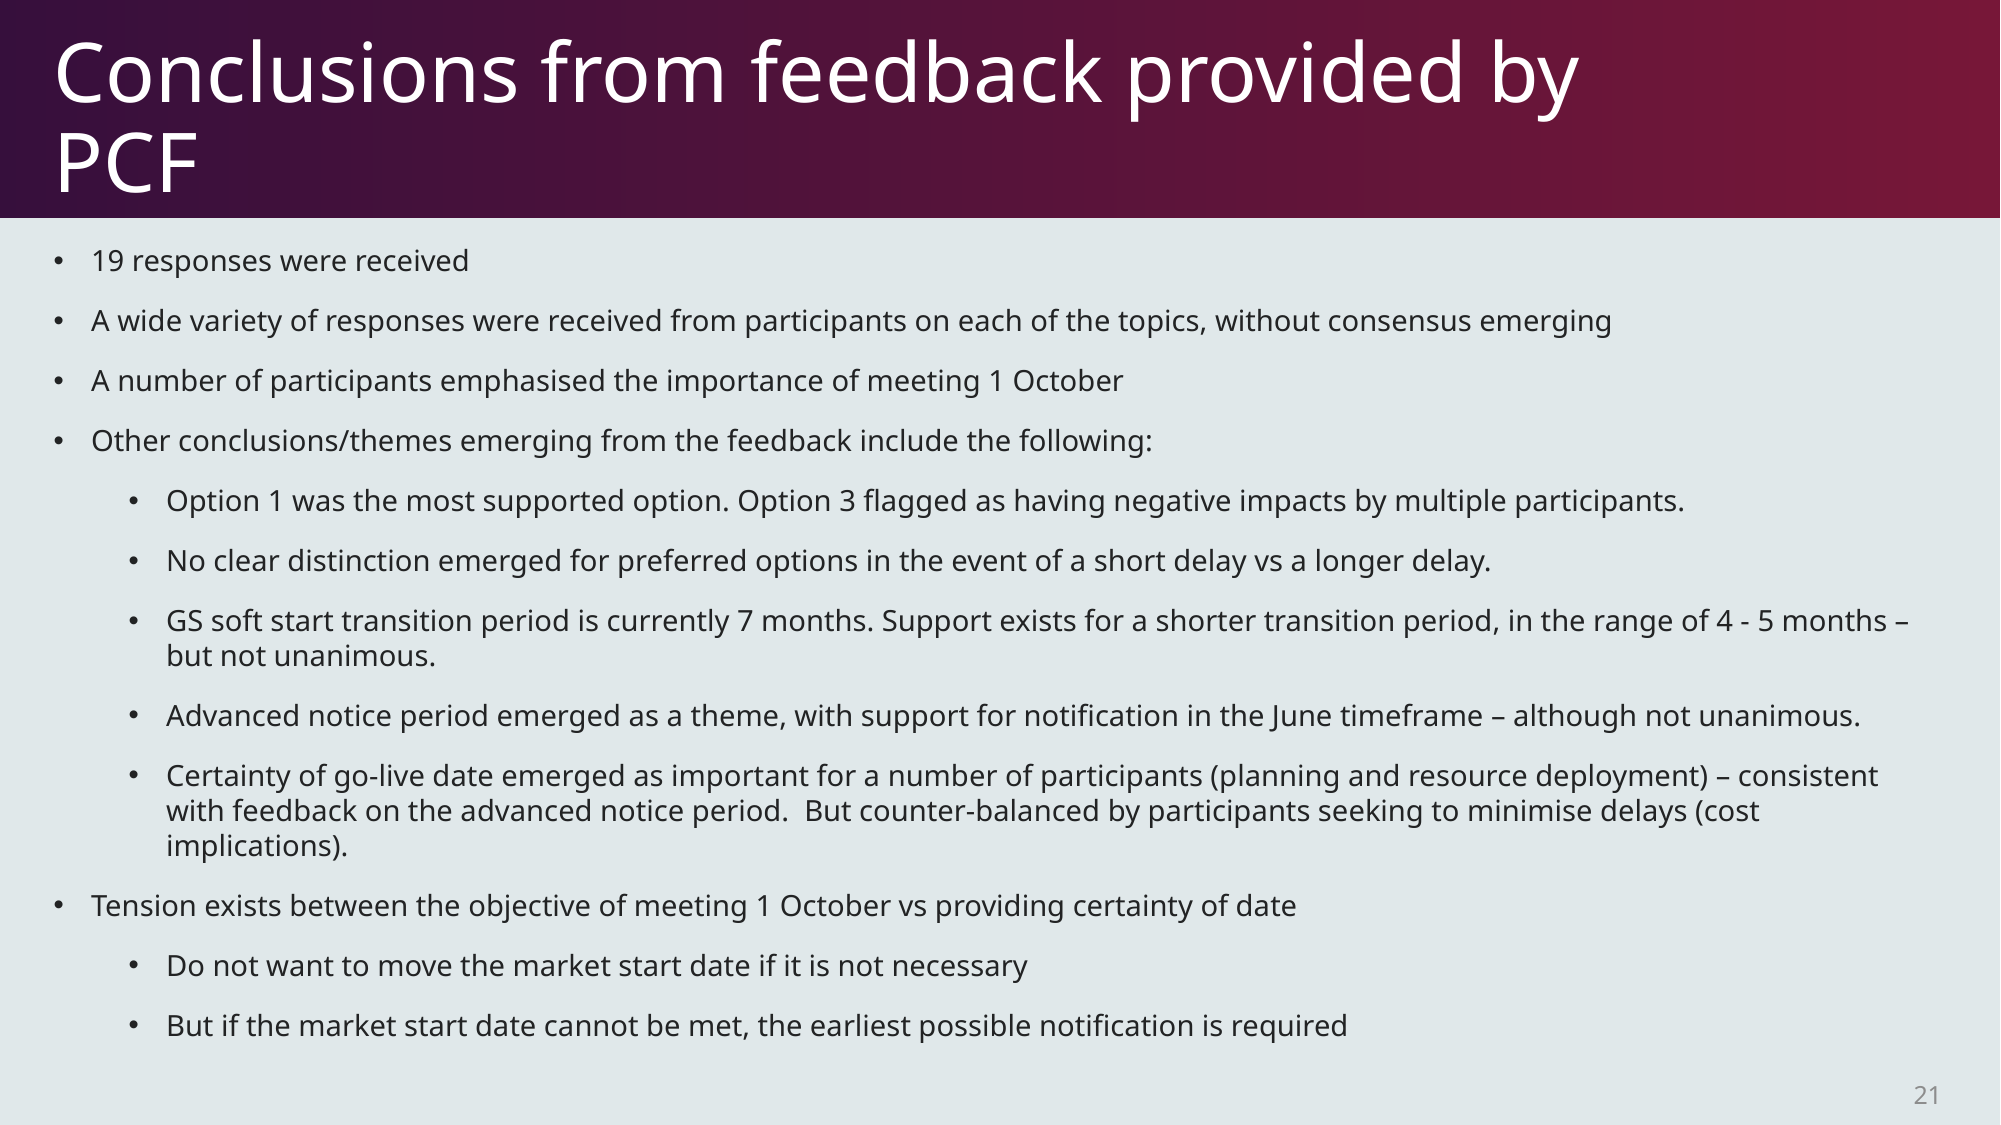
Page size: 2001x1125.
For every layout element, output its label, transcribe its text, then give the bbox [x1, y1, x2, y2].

title Conclusions from feedback provided by PCF [38, 22, 1742, 218]
slide_number 21 [1862, 1067, 1957, 1125]
list 19 responses were received A wide variety of responses were received from participants on each of the topics, without consensus emerging A number of participants emphasised the importance of meeting 1 October Other conclusions/themes emerging from the feedback include the following: Option 1 was the most supported option. Option 3 flagged as having negative impacts by multiple participants. No clear distinction emerged for preferred options in the event of a short delay vs a longer delay. GS soft start transition period is currently 7 months. Support exists for a shorter transition period, in the range of 4 - 5 months – but not unanimous. Advanced notice period emerged as a theme, with support for notification in the June timeframe – although not unanimous. Certainty of go-live date emerged as important for a number of participants (planning and resource deployment) – consistent with feedback on the advanced notice period. But counter-balanced by participants seeking to minimise delays (cost implications). Tension exists between the objective of meeting 1 October vs providing certainty of date Do not want to move the market start date if it is not necessary But if the market start date cannot be met, the earliest possible notification is required [38, 235, 1957, 1103]
